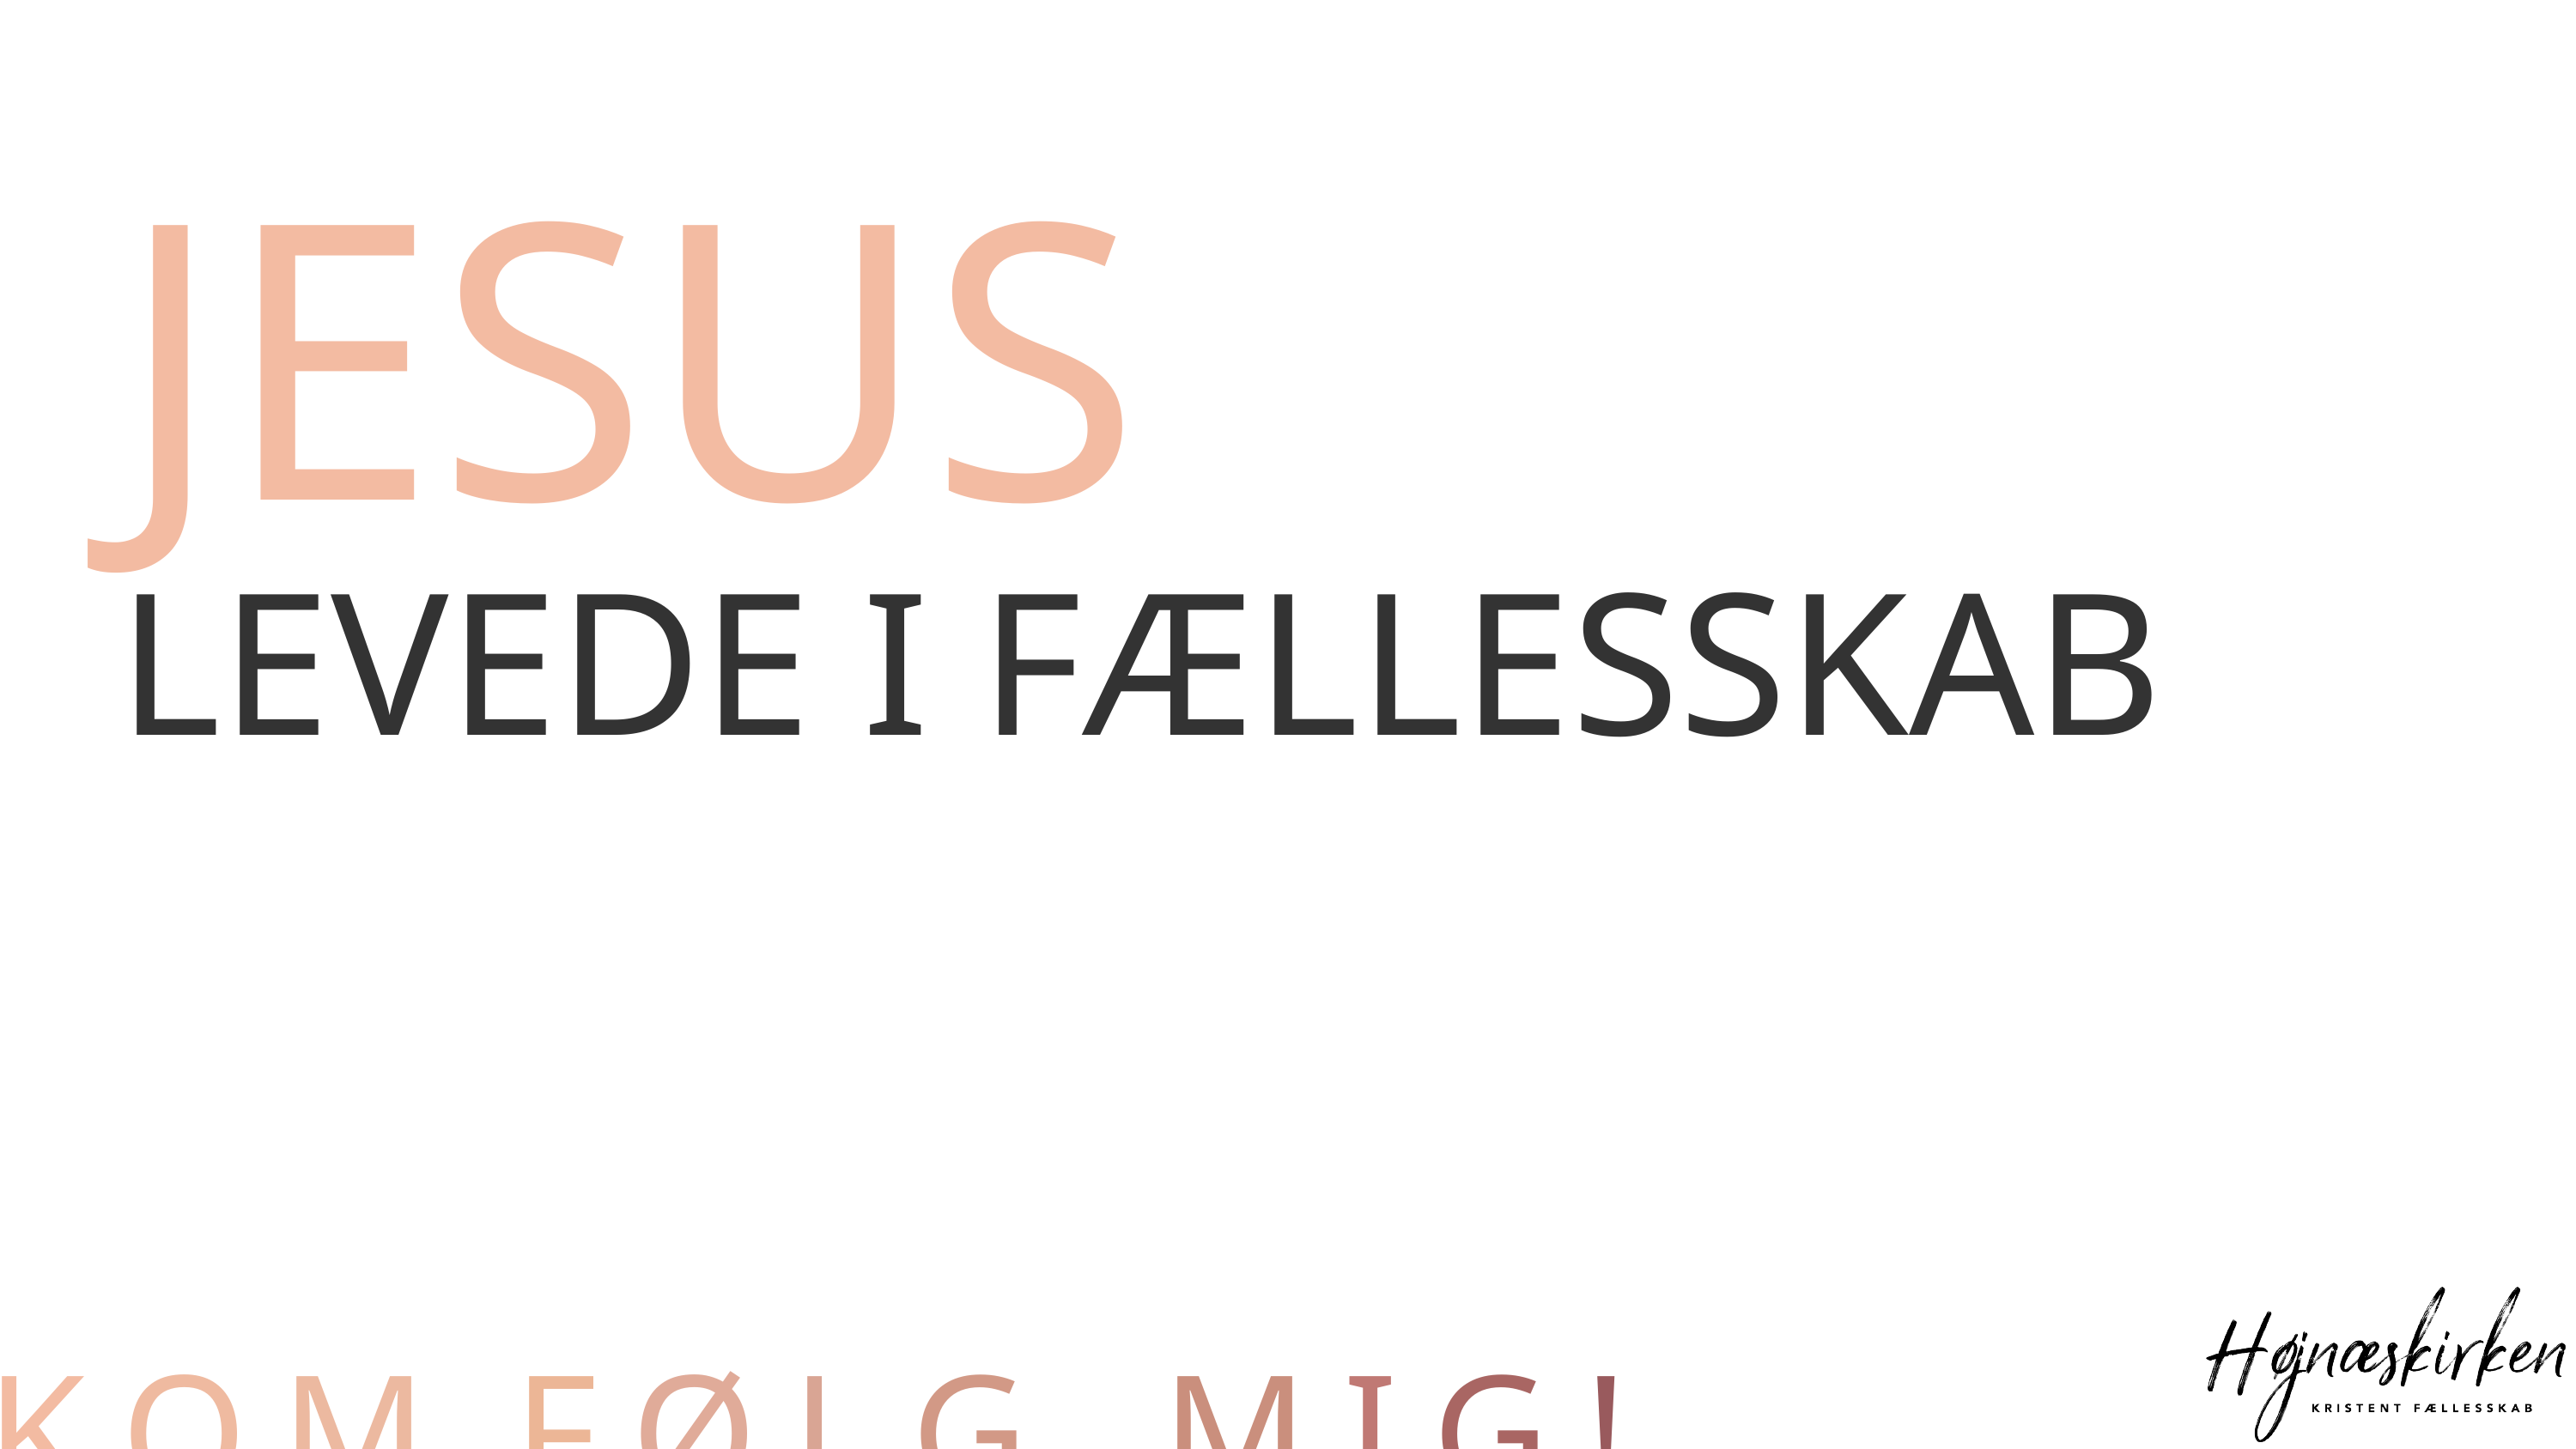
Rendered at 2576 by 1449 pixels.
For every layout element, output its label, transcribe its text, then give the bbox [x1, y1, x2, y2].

text_box KOM [0, 1149, 513, 1449]
text_box MIG! [1162, 1149, 1740, 1449]
text_box LEVEDE I FÆLLESSKAB [118, 593, 2432, 774]
picture [2206, 1287, 2566, 1442]
text_box JESUS [118, 262, 2380, 578]
text_box FØLG [513, 1149, 1162, 1449]
